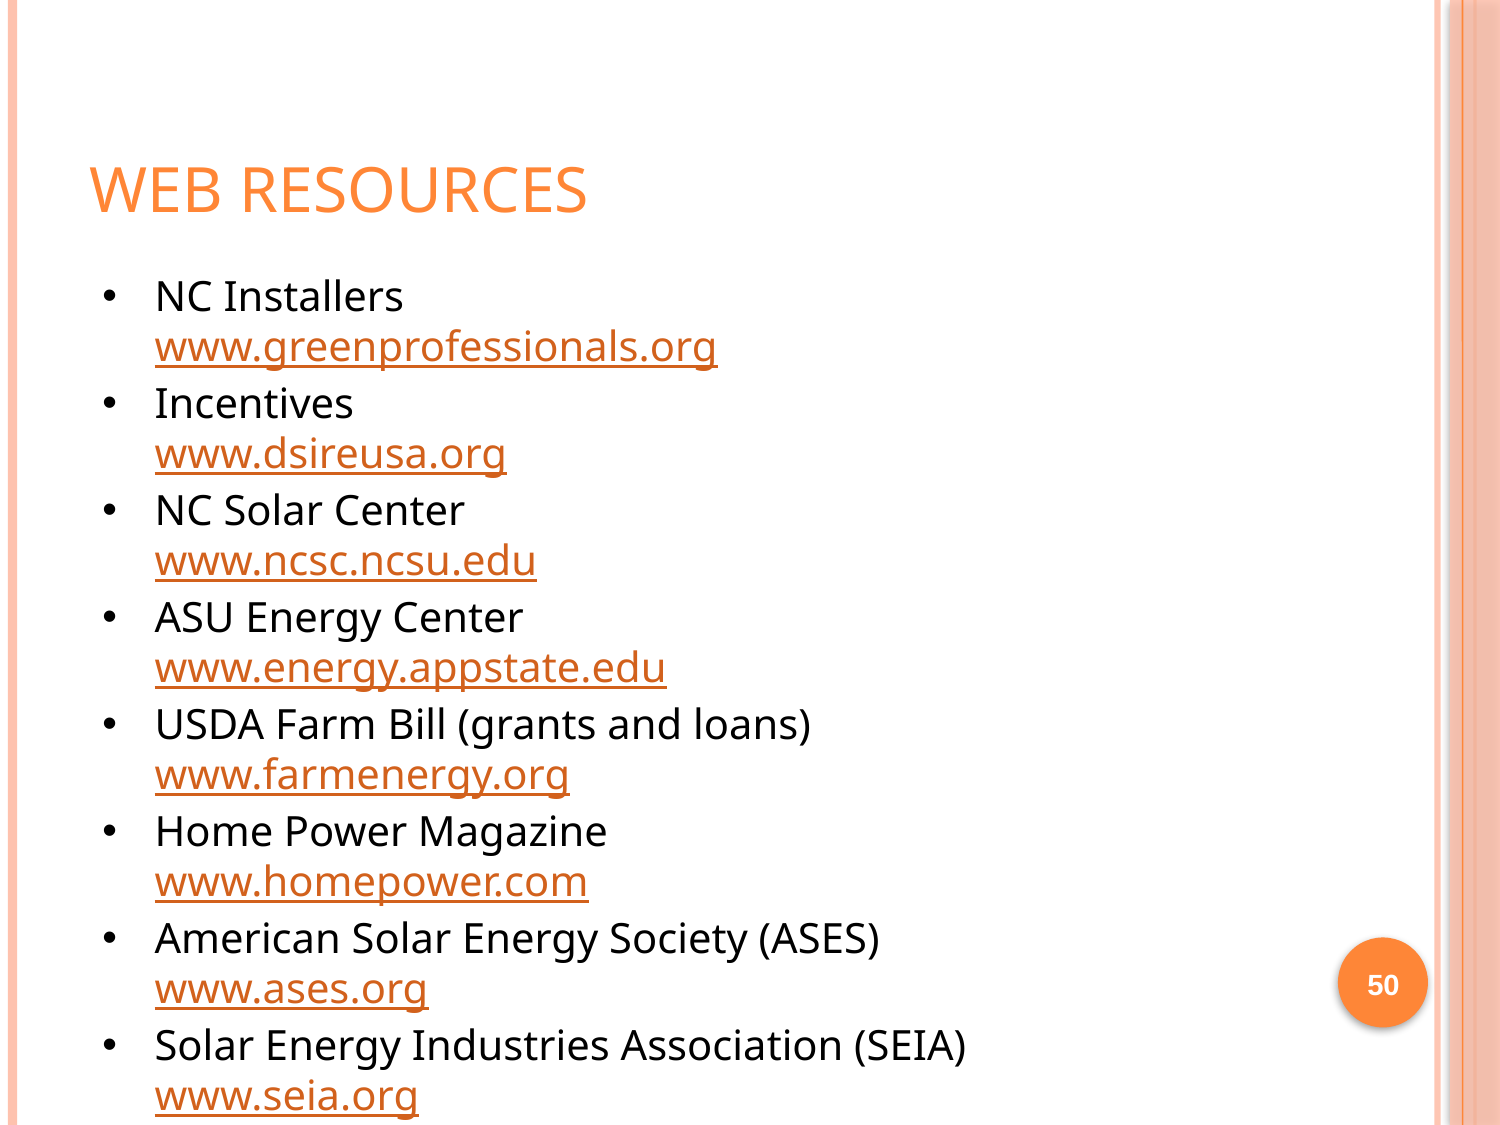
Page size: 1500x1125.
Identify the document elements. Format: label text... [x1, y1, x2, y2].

text_box NC Installers www.greenprofessionals.org Incentives www.dsireusa.org NC Solar Center www.ncsc.ncsu.edu ASU Energy Center www.energy.appstate.edu USDA Farm Bill (grants and loans) www.farmenergy.org Home Power Magazine www.homepower.com American Solar Energy Society (ASES) www.ases.org Solar Energy Industries Association (SEIA) www.seia.org [87, 262, 1375, 1125]
slide_number 50 [1375, 940, 1434, 1027]
title Web Resources [75, 45, 1300, 233]
